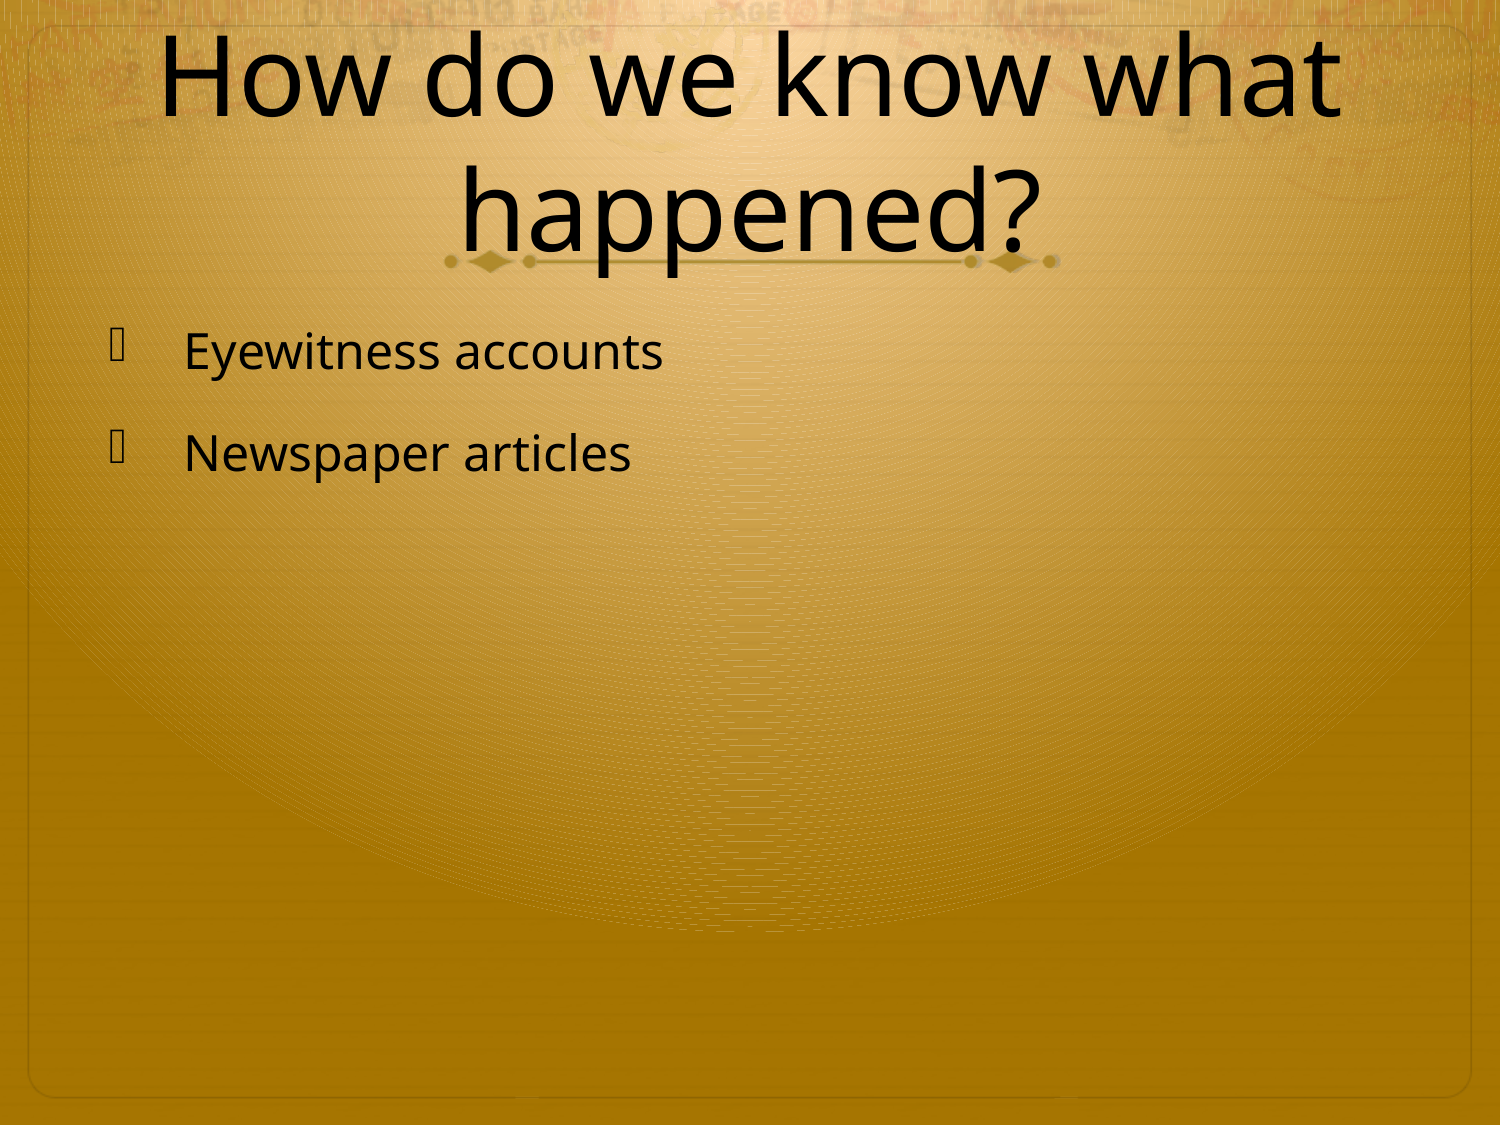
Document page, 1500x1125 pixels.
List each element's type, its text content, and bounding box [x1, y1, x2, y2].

picture [0, 0, 1500, 1125]
title How do we know what happened? [93, 44, 1407, 233]
list Eyewitness accounts Newspaper articles [93, 312, 1407, 988]
